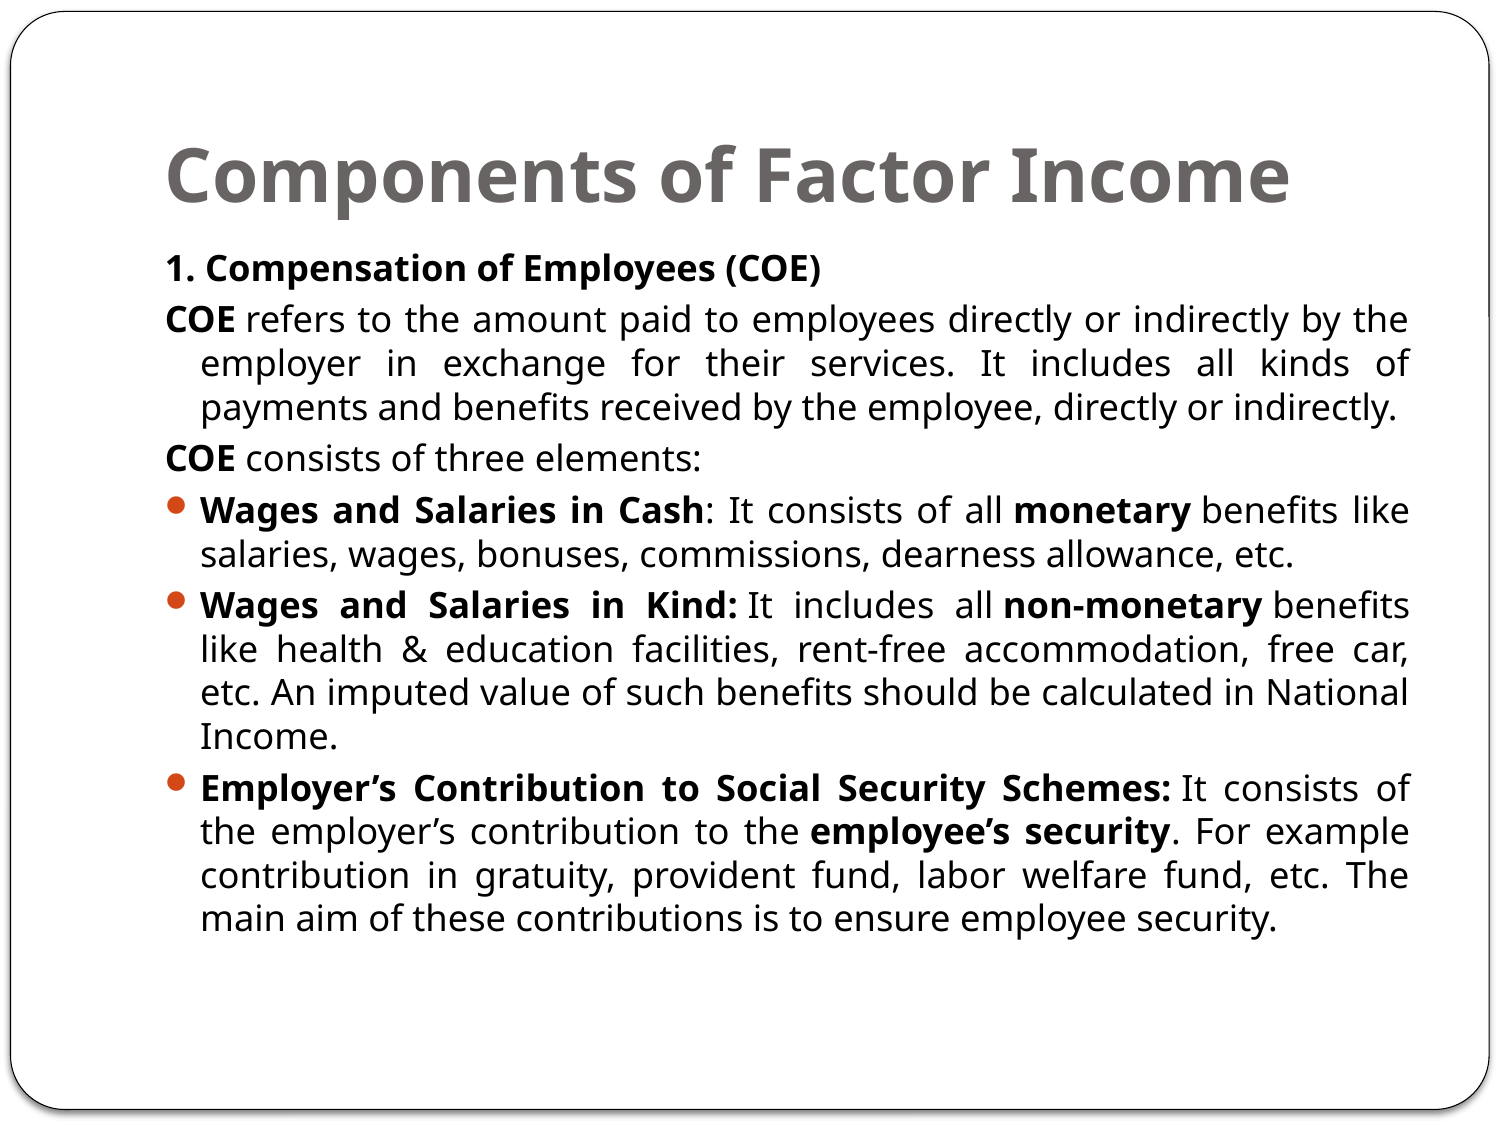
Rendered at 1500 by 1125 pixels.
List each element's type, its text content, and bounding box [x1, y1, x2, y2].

list 1. Compensation of Employees (COE) COE refers to the amount paid to employees directly or indirectly by the employer in exchange for their services. It includes all kinds of payments and benefits received by the employee, directly or indirectly. COE consists of three elements: Wages and Salaries in Cash: It consists of all monetary benefits like salaries, wages, bonuses, commissions, dearness allowance, etc. Wages and Salaries in Kind: It includes all non-monetary benefits like health & education facilities, rent-free accommodation, free car, etc. An imputed value of such benefits should be calculated in National Income. Employer’s Contribution to Social Security Schemes: It consists of the employer’s contribution to the employee’s security. For example contribution in gratuity, provident fund, labor welfare fund, etc. The main aim of these contributions is to ensure employee security. [150, 237, 1425, 988]
title Components of Factor Income [150, 45, 1425, 233]
